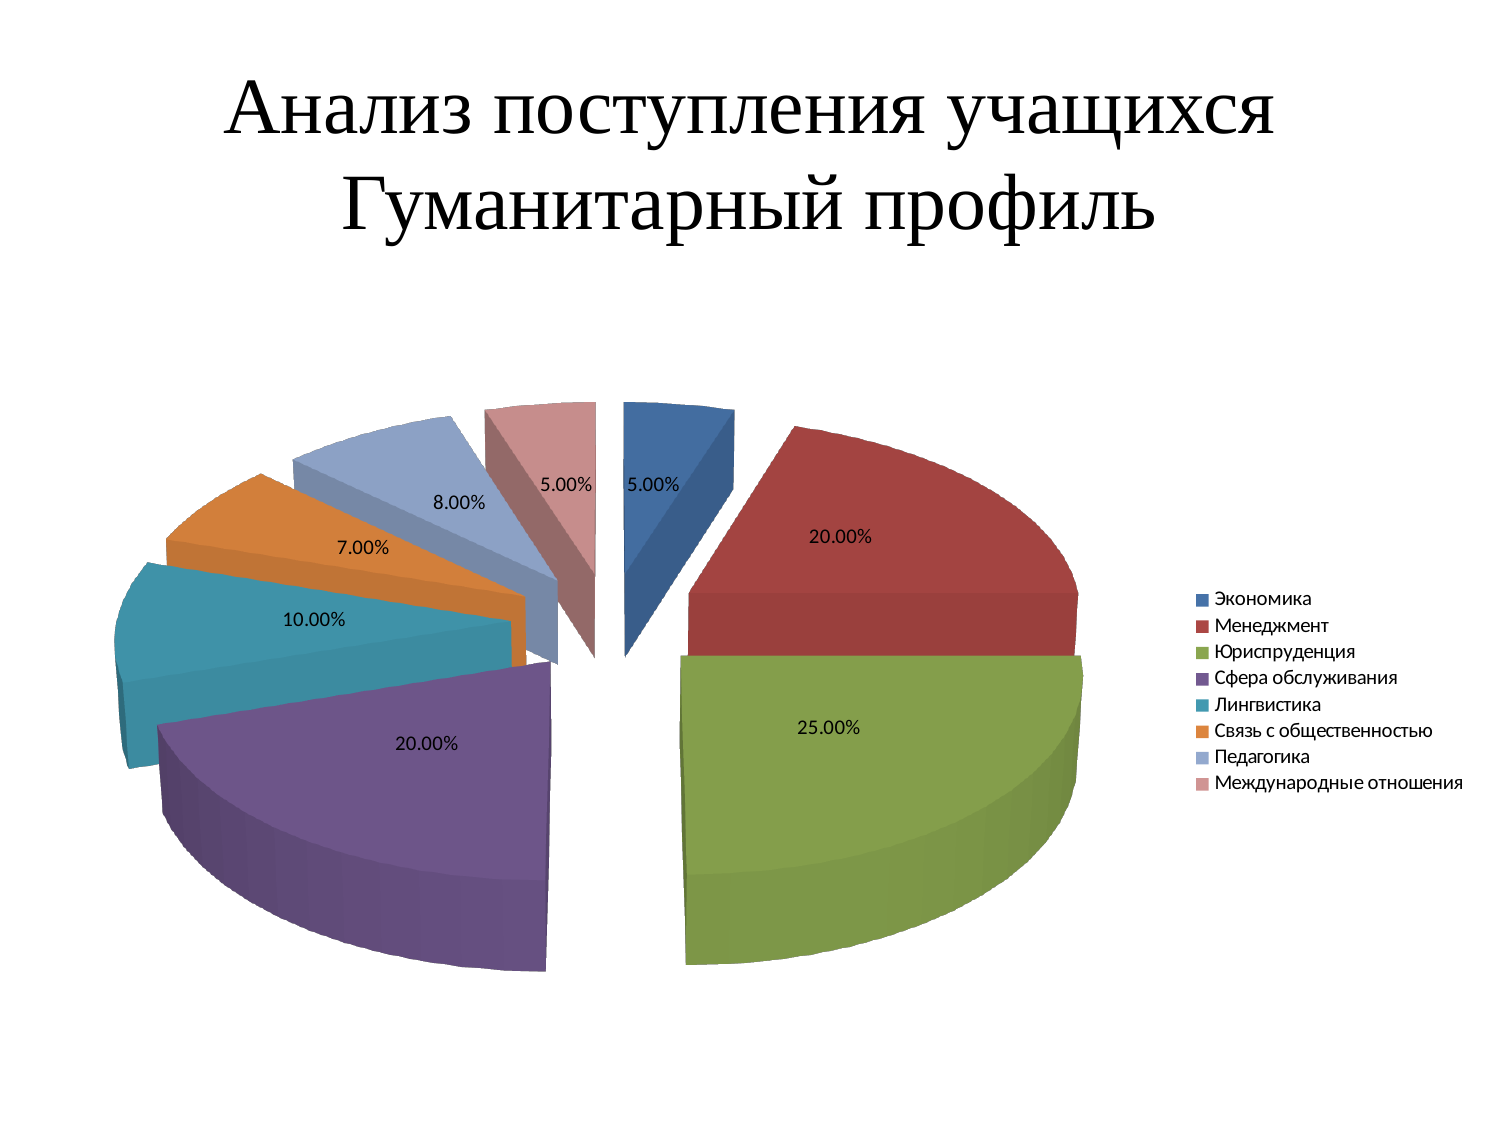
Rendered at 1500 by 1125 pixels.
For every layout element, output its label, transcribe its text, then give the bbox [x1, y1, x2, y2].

chart [29, 337, 1483, 1048]
title Анализ поступления учащихся Гуманитарный профиль [75, 45, 1425, 336]
